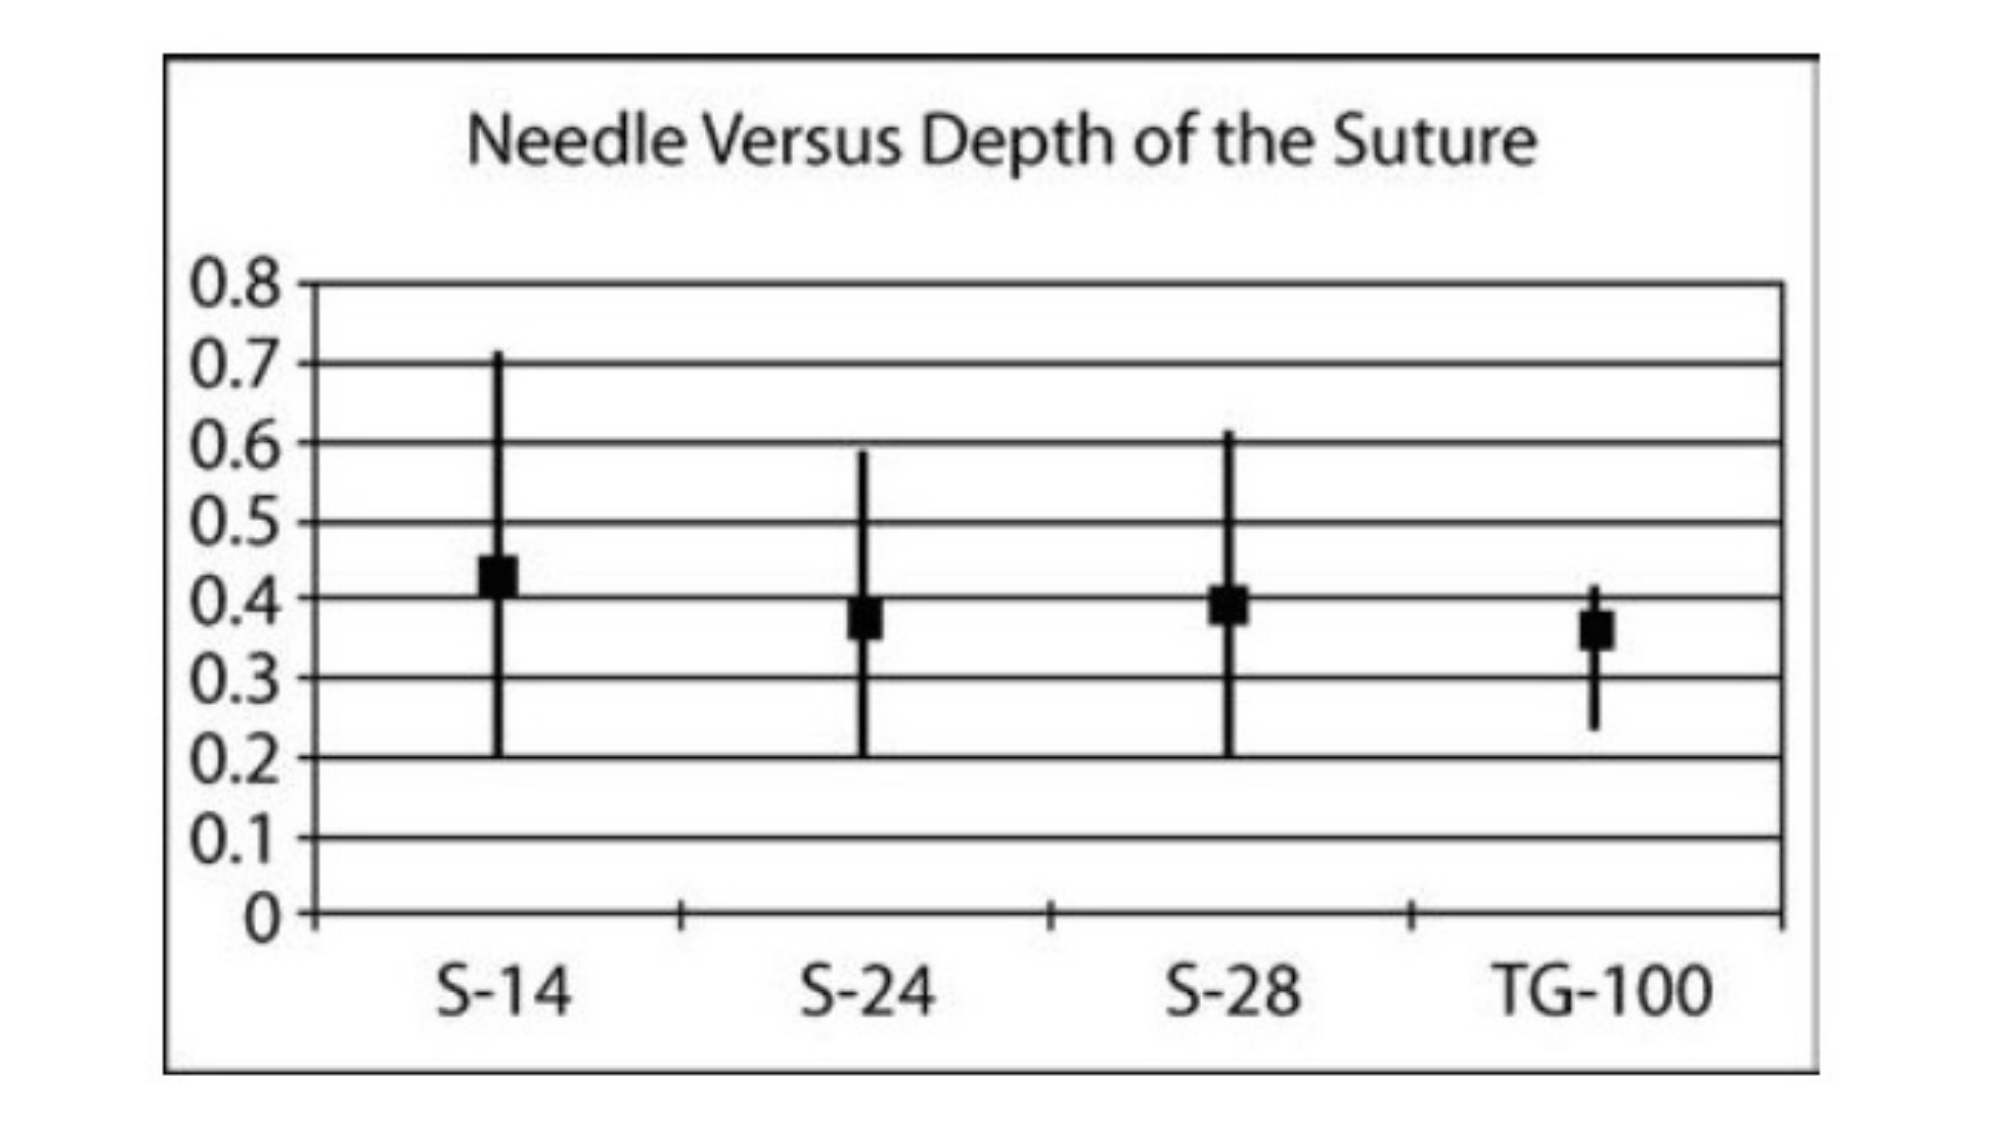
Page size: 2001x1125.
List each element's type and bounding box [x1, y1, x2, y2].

list [121, 30, 1879, 1125]
